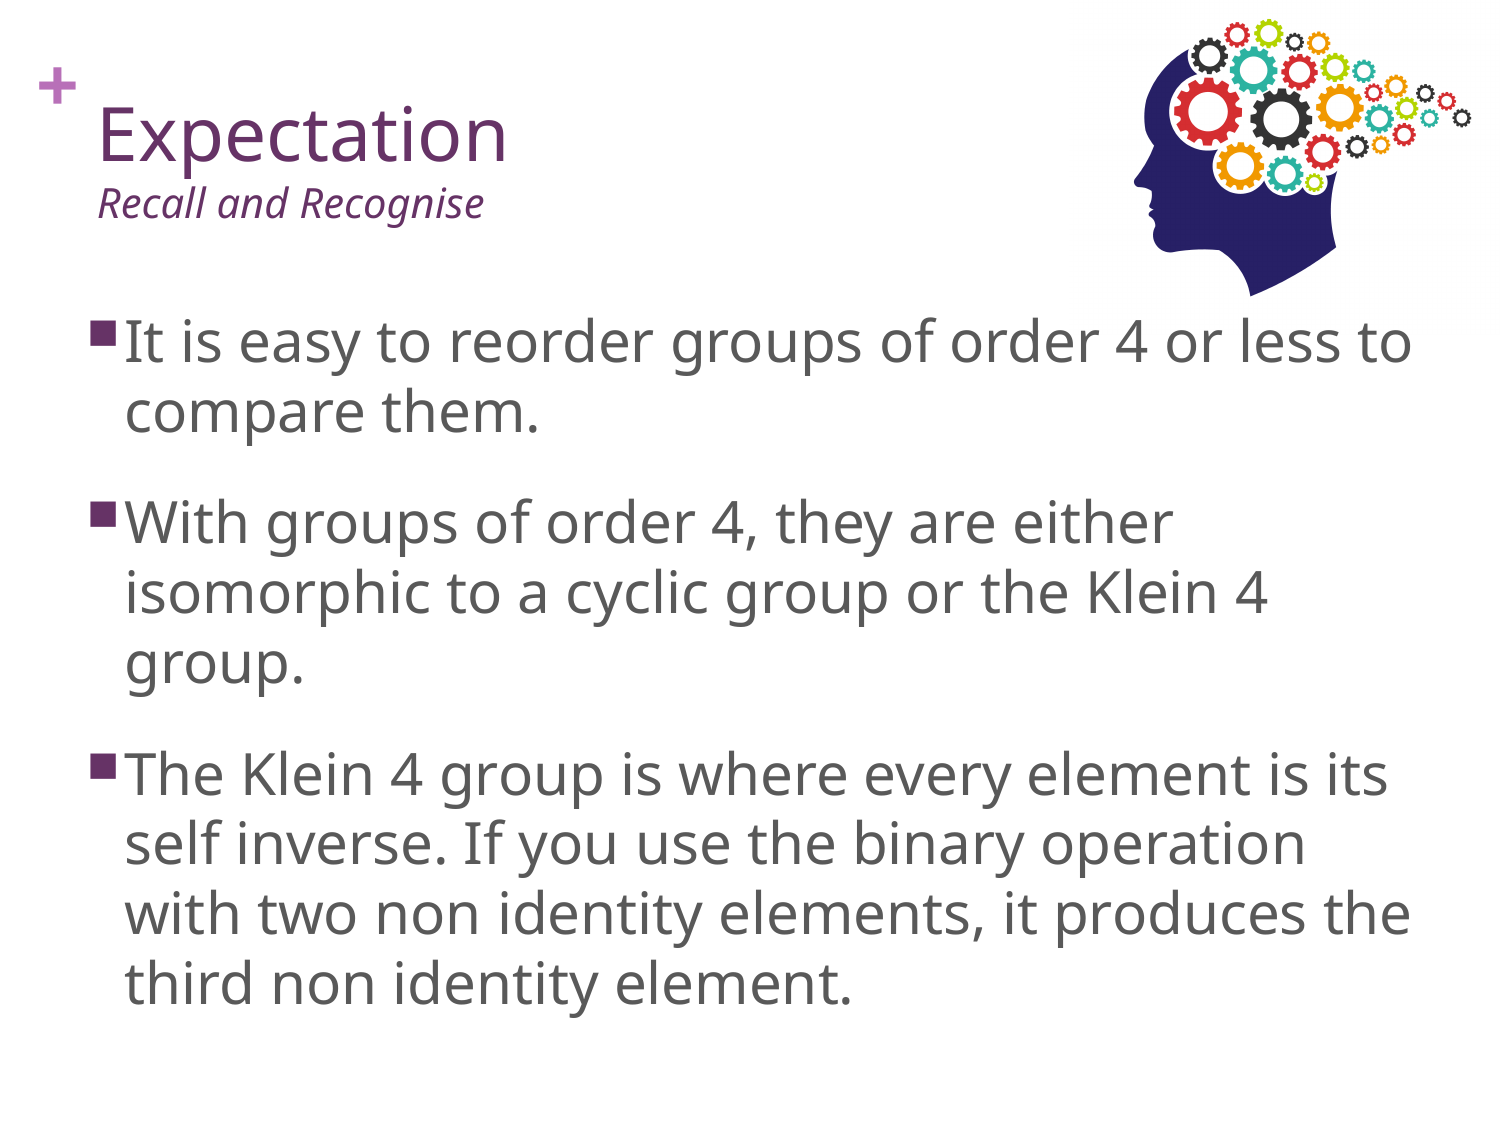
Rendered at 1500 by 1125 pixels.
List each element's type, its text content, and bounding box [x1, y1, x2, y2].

title Expectation Recall and Recognise [81, 79, 1062, 263]
list It is easy to reorder groups of order 4 or less to compare them. With groups of order 4, they are either isomorphic to a cyclic group or the Klein 4 group. The Klein 4 group is where every element is its self inverse. If you use the binary operation with two non identity elements, it produces the third non identity element. [71, 296, 1453, 1026]
picture [1069, 0, 1500, 335]
